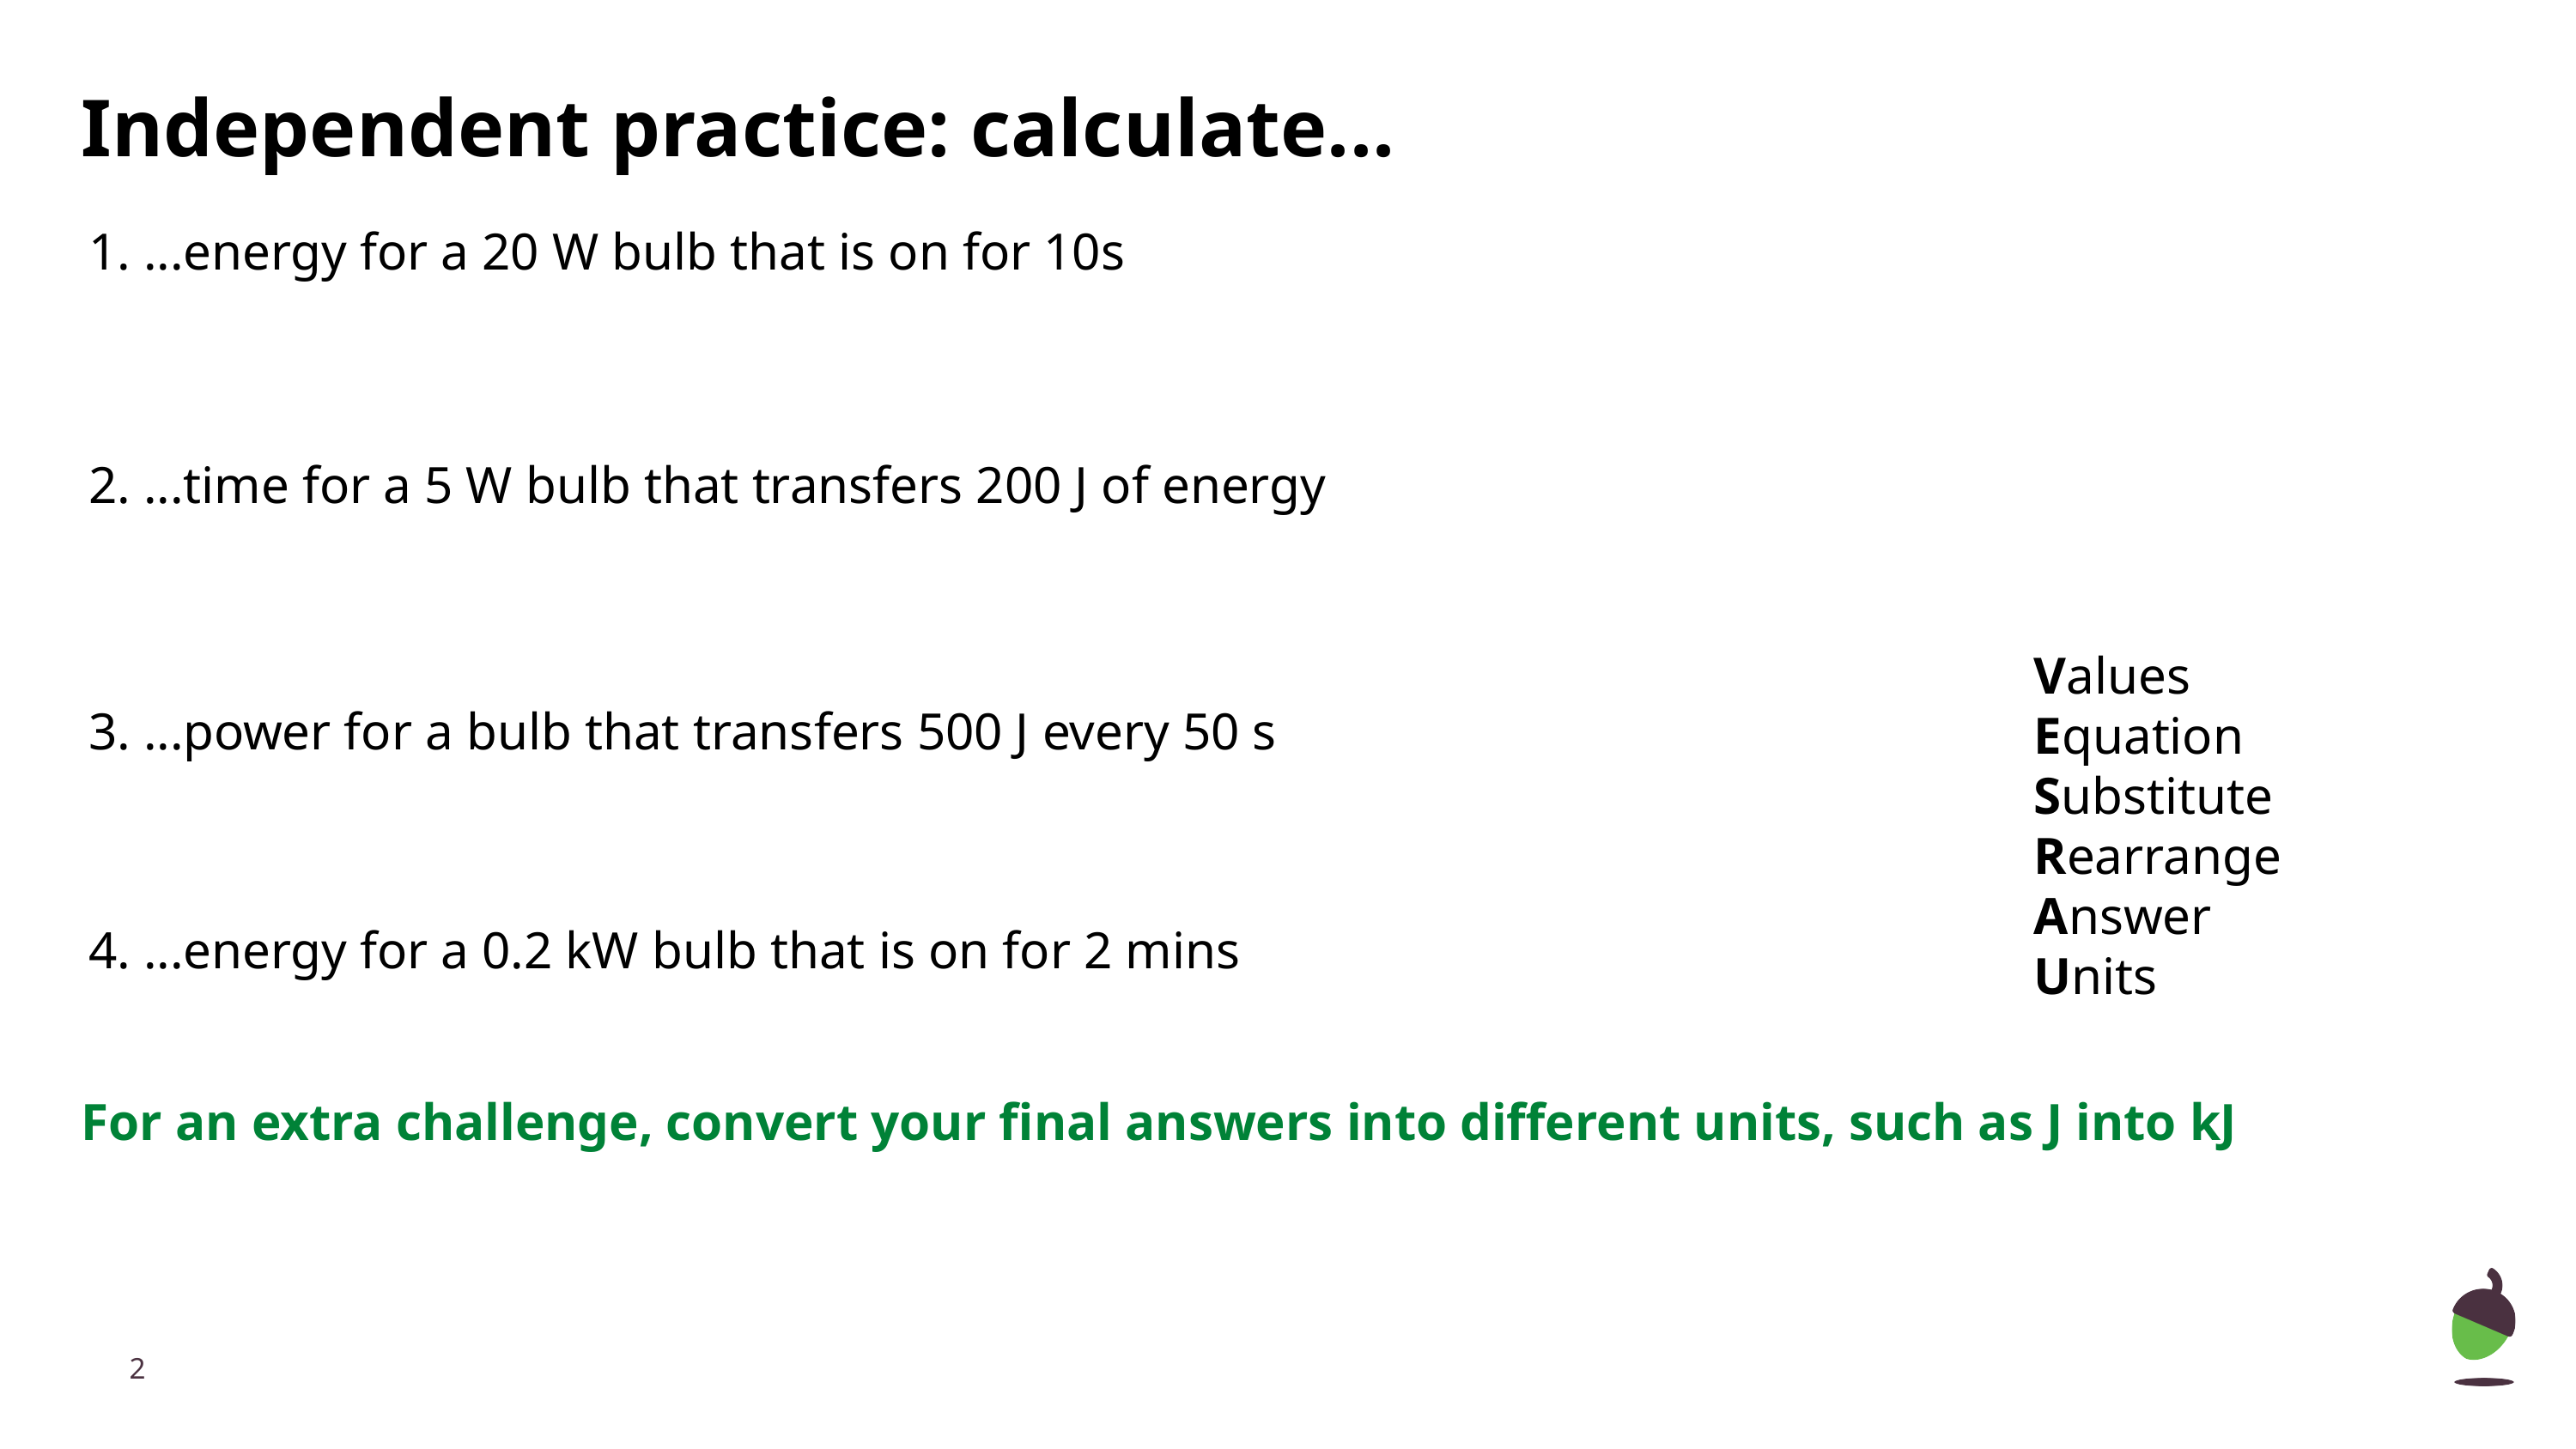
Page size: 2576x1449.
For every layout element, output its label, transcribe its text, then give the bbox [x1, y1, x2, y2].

slide_number ‹#› [129, 1349, 332, 1401]
text_box 3. ...power for a bulb that transfers 500 J every 50 s [76, 687, 1612, 791]
text_box 2. ...time for a 5 W bulb that transfers 200 J of energy [76, 440, 1706, 543]
text_box 4. ...energy for a 0.2 kW bulb that is on for 2 mins [76, 906, 1706, 1009]
text_box Values Equation Substitute Rearrange Answer Units [2020, 631, 2444, 1011]
picture [2451, 1268, 2516, 1386]
text_box 1. ...energy for a 20 W bulb that is on for 10s [76, 206, 1706, 310]
text_box For an extra challenge, convert your final answers into different units, such as J into kJ [68, 1076, 2535, 1180]
text_box Independent practice: calculate... [68, 51, 1892, 155]
